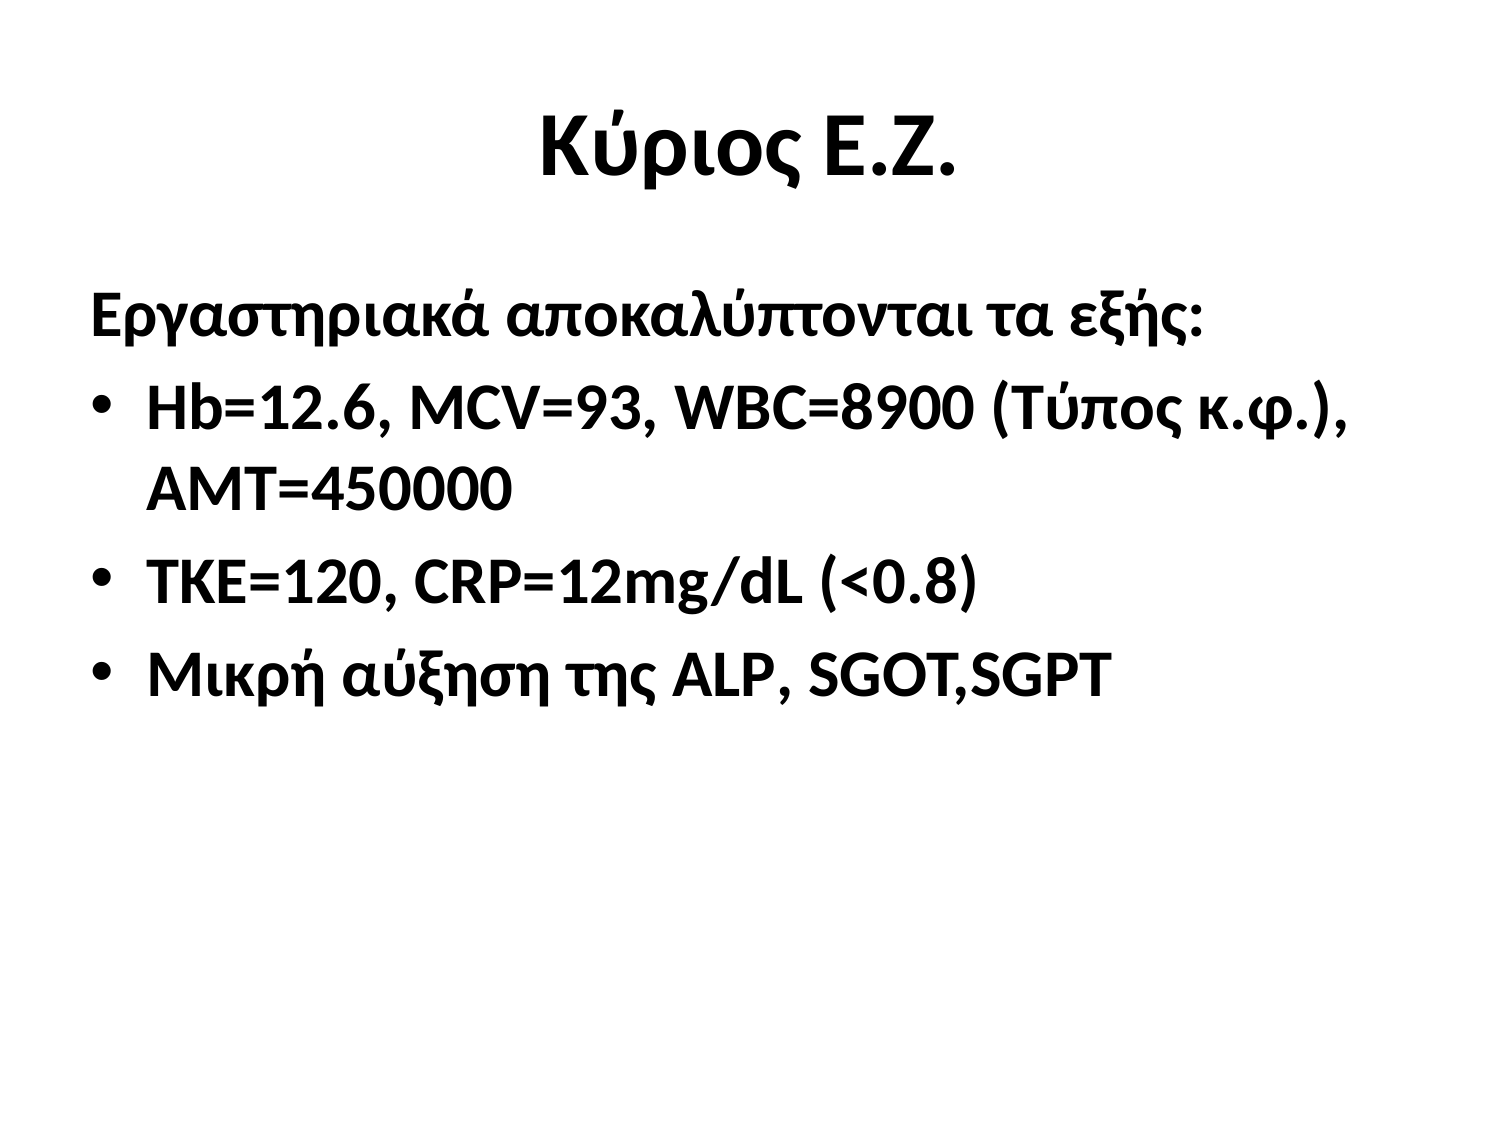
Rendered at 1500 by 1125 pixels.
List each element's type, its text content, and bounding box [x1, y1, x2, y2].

title Kύριος Ε.Ζ. [75, 45, 1425, 233]
list Εργαστηριακά αποκαλύπτονται τα εξής: Hb=12.6, MCV=93, WBC=8900 (Τύπος κ.φ.), ΑΜΤ=450000 ΤΚΕ=120, CRP=12mg/dL (<0.8) Μικρή αύξηση της ALP, SGOT,SGPT [75, 262, 1425, 1005]
